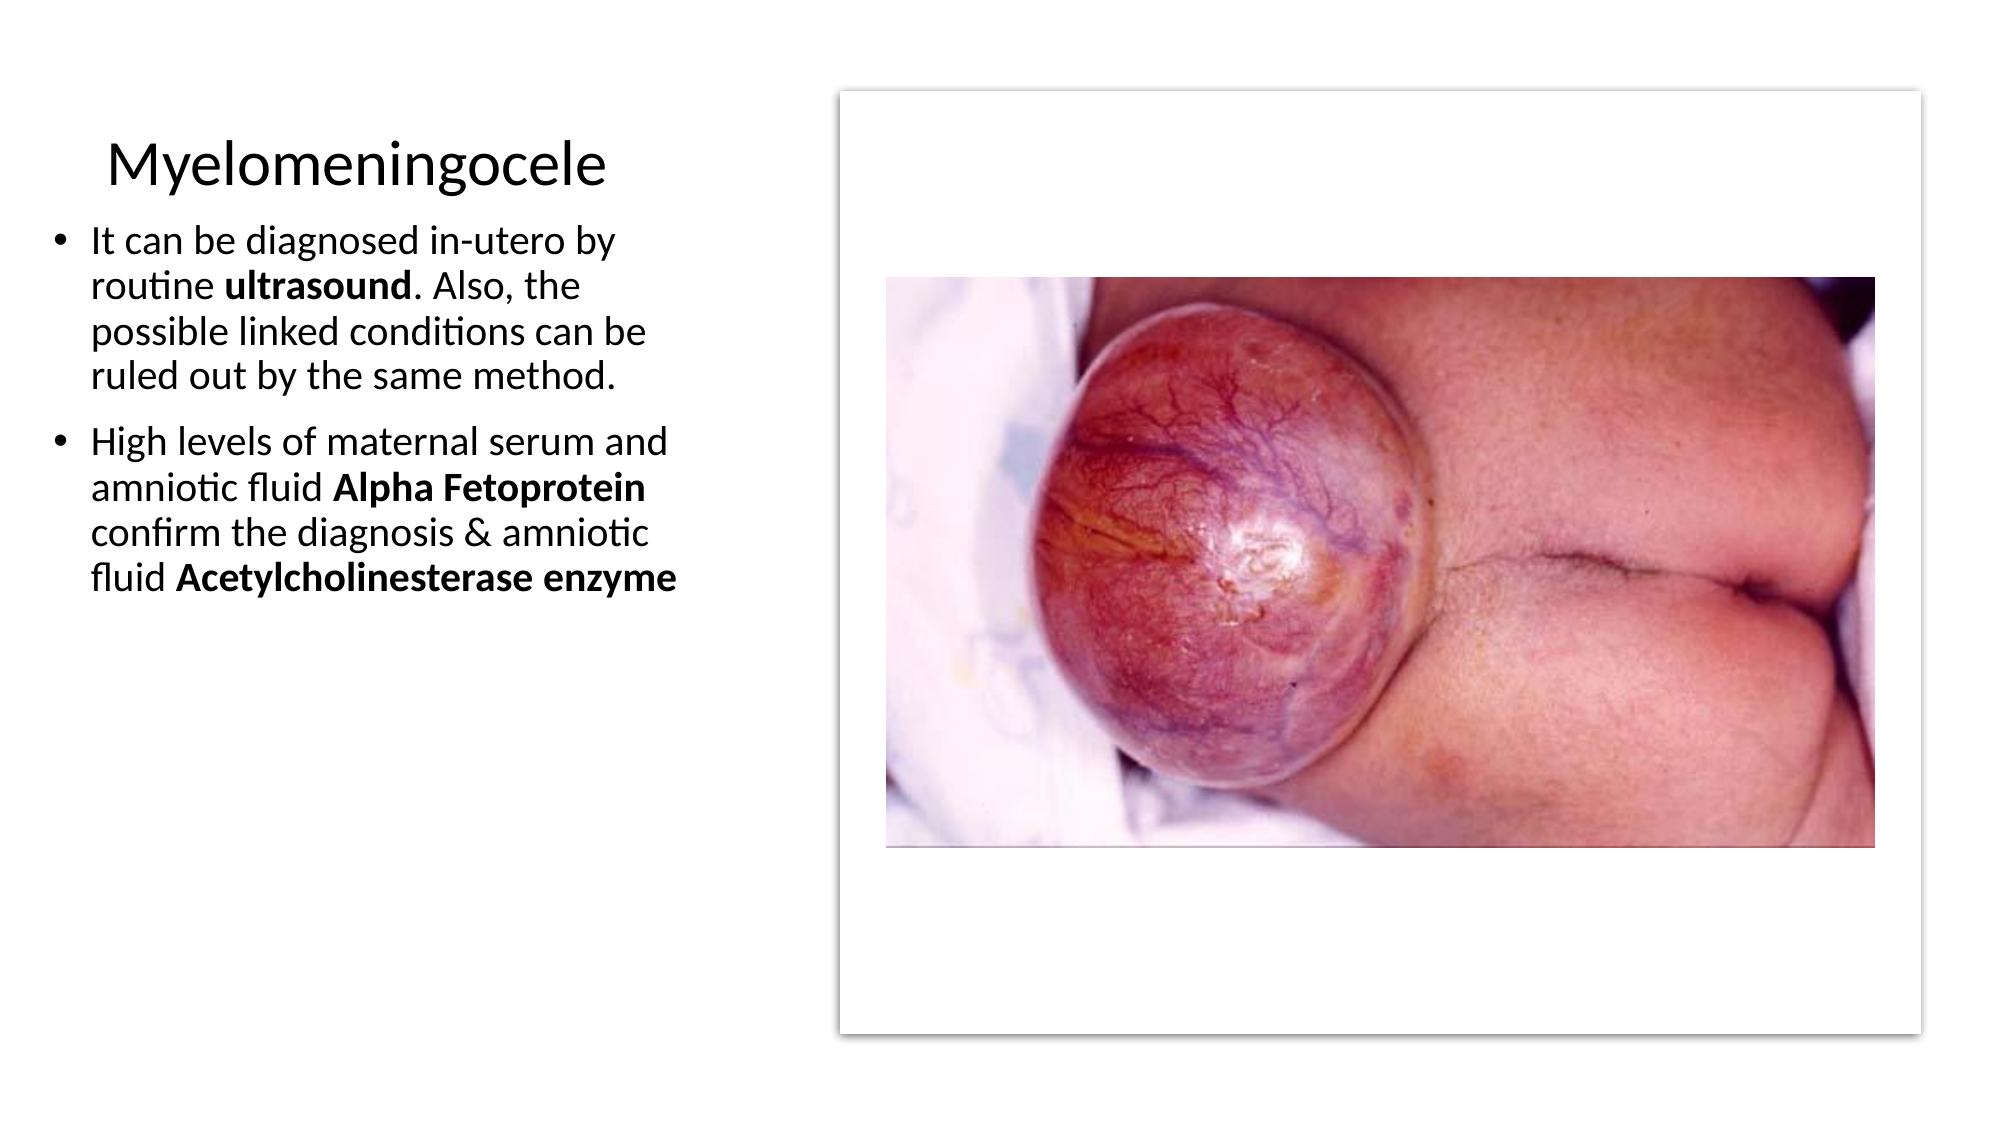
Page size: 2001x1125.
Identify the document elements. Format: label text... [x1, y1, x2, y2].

picture [886, 276, 1875, 848]
list It can be diagnosed in-utero by routine ultrasound. Also, the possible linked conditions can be ruled out by the same method. High levels of maternal serum and amniotic fluid Alpha Fetoprotein confirm the diagnosis & amniotic fluid Acetylcholinesterase enzyme [38, 211, 733, 1069]
text_box [839, 90, 1922, 1034]
title Myelomeningocele [91, 31, 667, 211]
